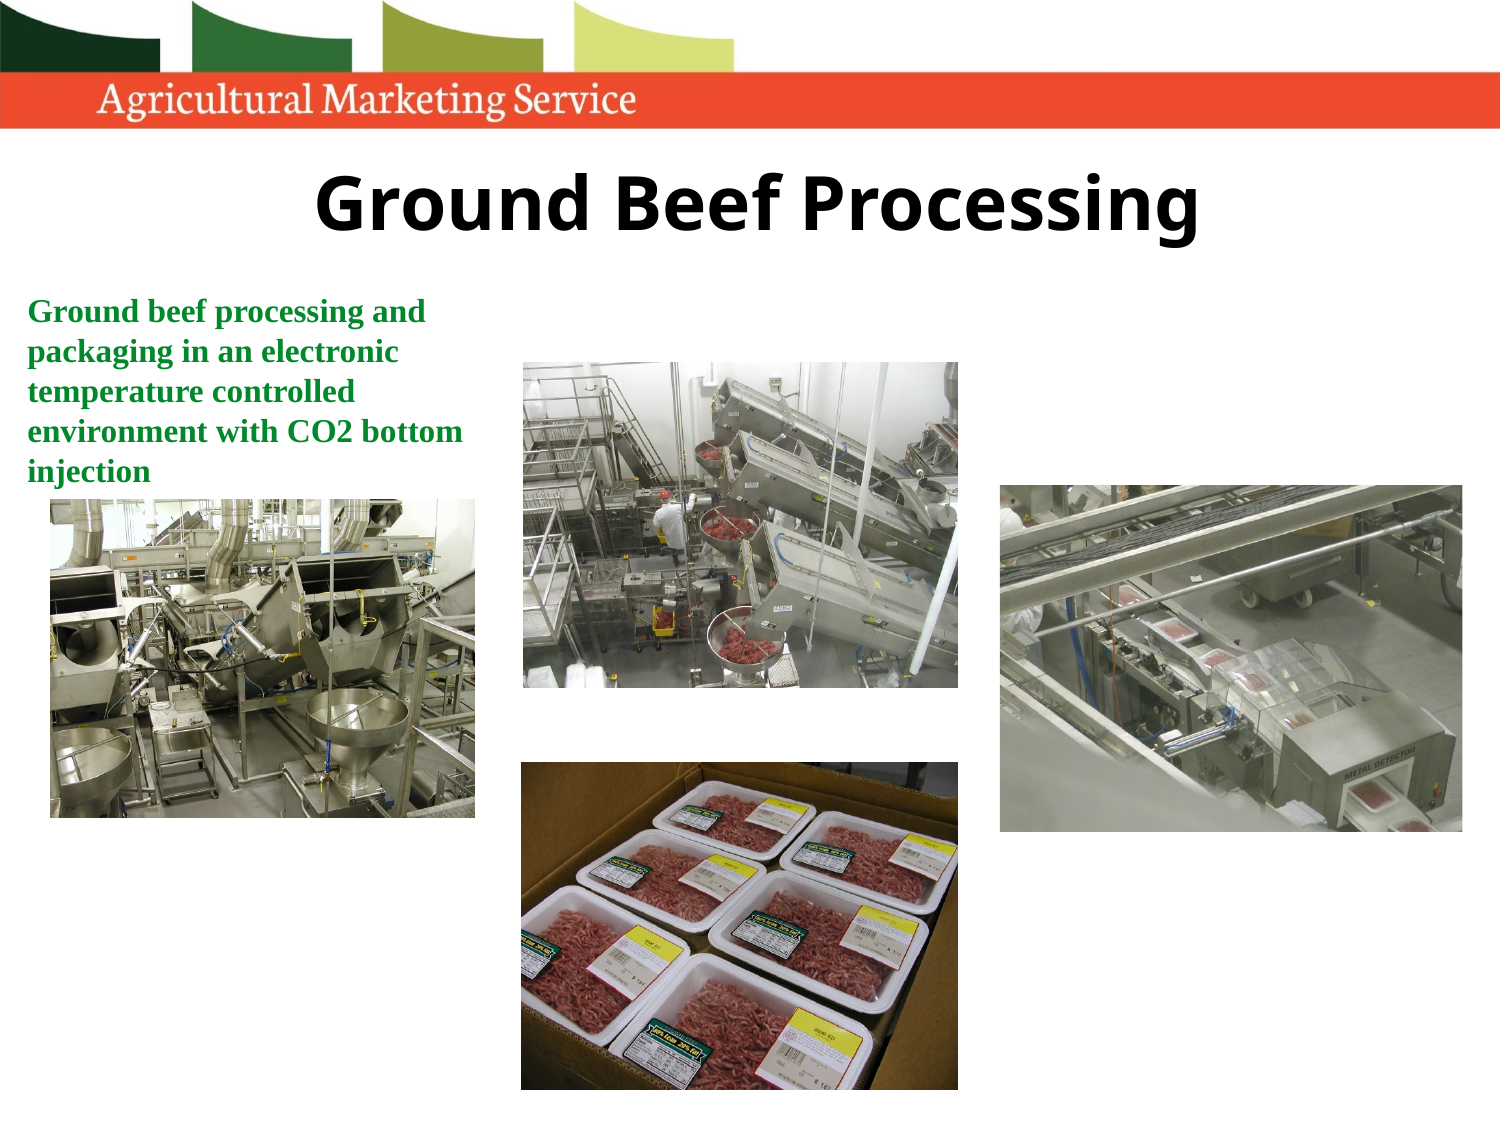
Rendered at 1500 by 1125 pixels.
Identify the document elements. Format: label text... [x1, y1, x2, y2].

title Ground Beef Processing [83, 149, 1434, 338]
picture [0, 0, 1500, 129]
picture [999, 484, 1463, 833]
text_box Ground beef processing and packaging in an electronic temperature controlled environment with CO2 bottom injection [12, 282, 522, 497]
picture [521, 762, 958, 1090]
picture [523, 362, 958, 688]
picture [49, 498, 476, 819]
